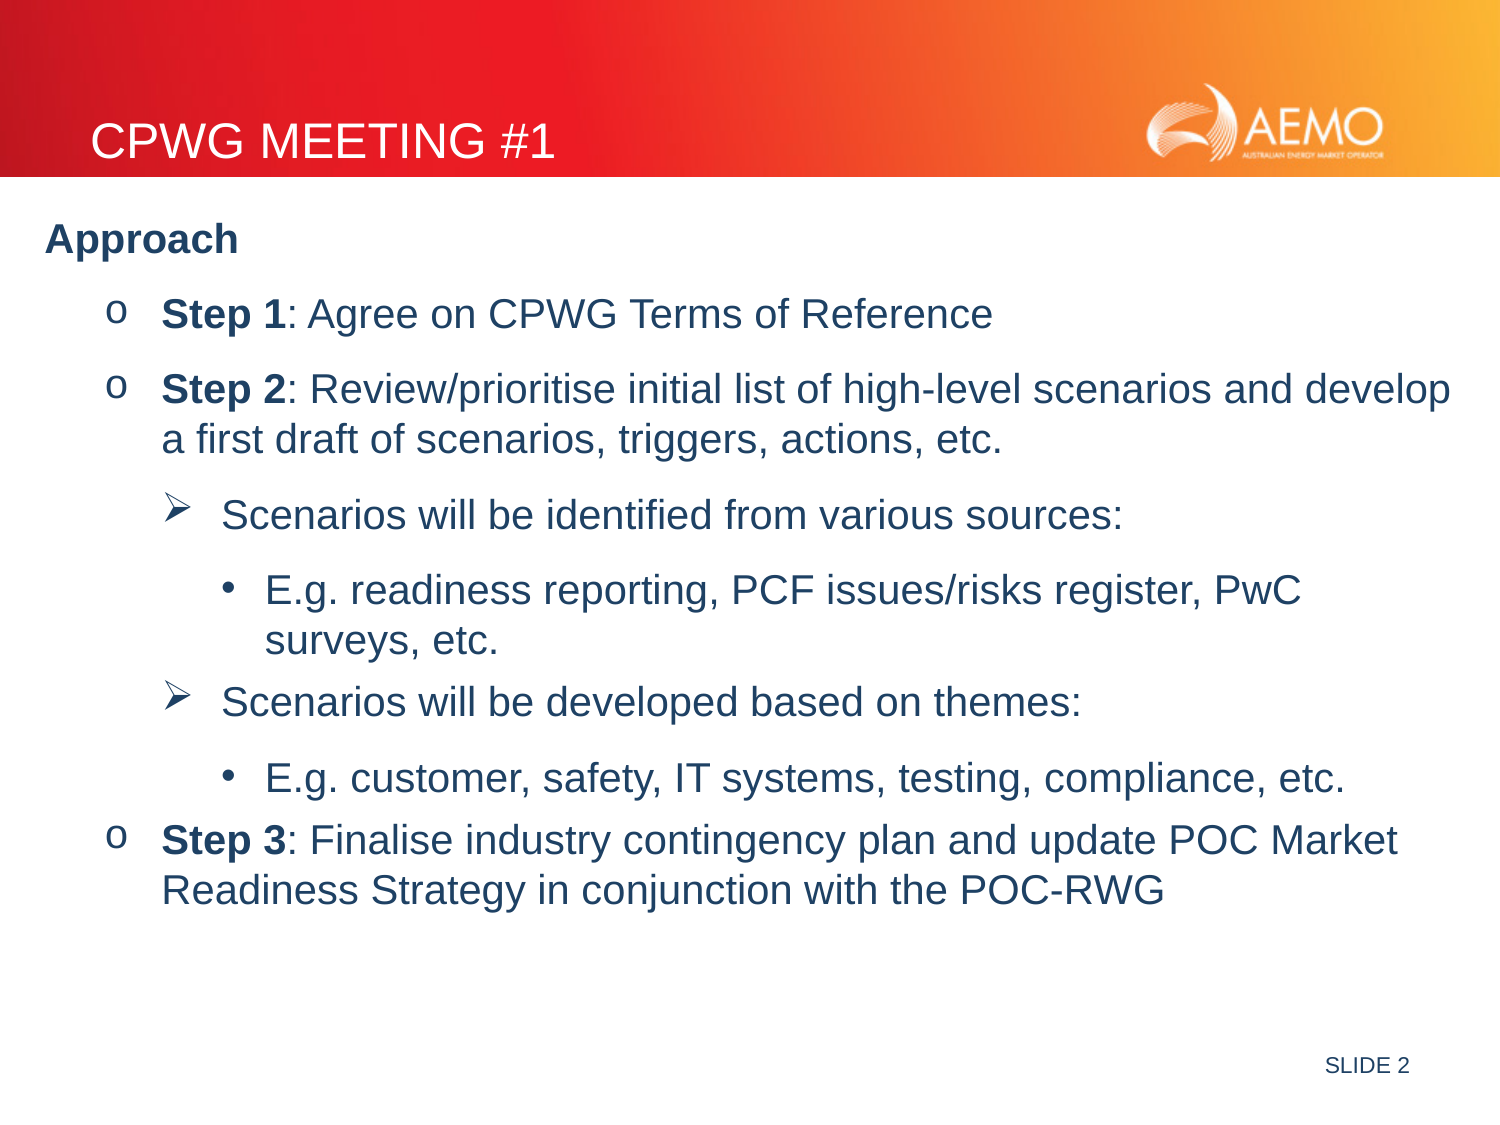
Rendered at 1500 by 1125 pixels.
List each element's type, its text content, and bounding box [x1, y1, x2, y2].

picture [0, 0, 1500, 177]
title CPWG Meeting #1 [75, 35, 1137, 176]
list Approach Step 1: Agree on CPWG Terms of Reference Step 2: Review/prioritise initial list of high-level scenarios and develop a first draft of scenarios, triggers, actions, etc. Scenarios will be identified from various sources: E.g. readiness reporting, PCF issues/risks register, PwC surveys, etc. Scenarios will be developed based on themes: E.g. customer, safety, IT systems, testing, compliance, etc. Step 3: Finalise industry contingency plan and update POC Market Readiness Strategy in conjunction with the POC-RWG [29, 204, 1471, 1024]
